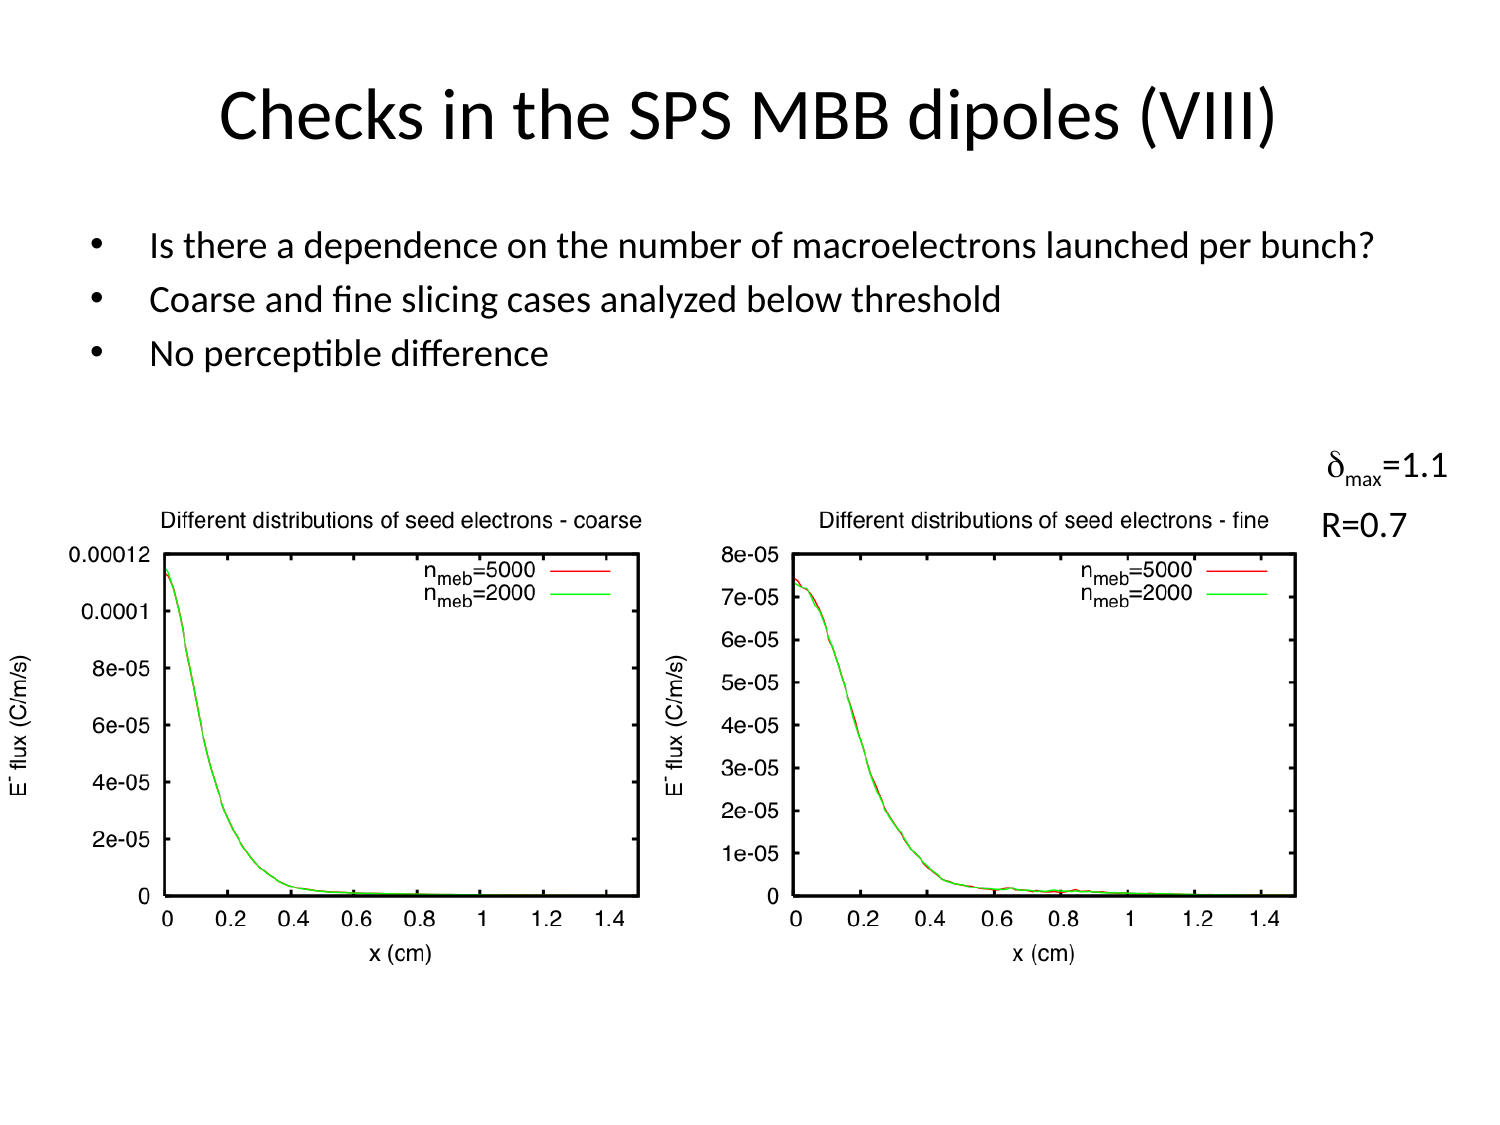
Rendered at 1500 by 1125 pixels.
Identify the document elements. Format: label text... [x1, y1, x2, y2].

list Is there a dependence on the number of macroelectrons launched per bunch? Coarse and fine slicing cases analyzed below threshold No perceptible difference [75, 212, 1425, 388]
title Checks in the SPS MBB dipoles (VIII) [75, 45, 1425, 175]
text_box R=0.7 [1317, 499, 1444, 553]
text_box dmax=1.1 [1311, 432, 1500, 499]
picture [0, 492, 1314, 966]
